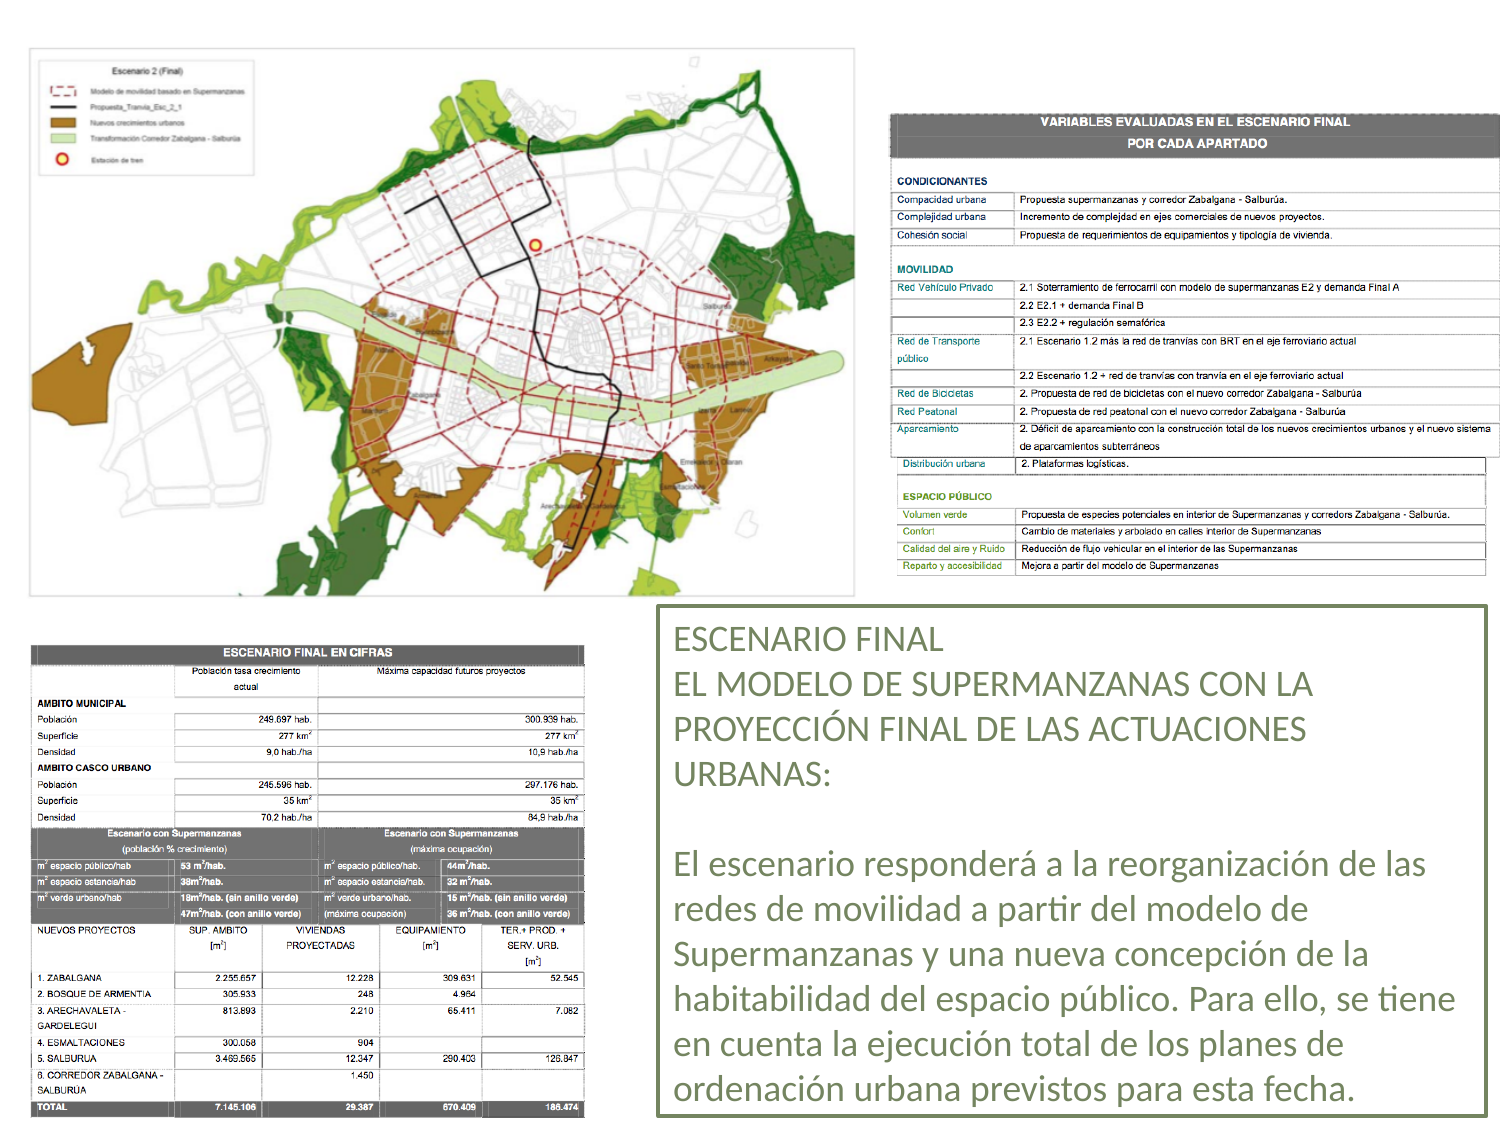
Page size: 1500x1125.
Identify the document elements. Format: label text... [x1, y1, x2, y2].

text_box ESCENARIO FINAL EL MODELO DE SUPERMANZANAS CON LA PROYECCIÓN FINAL DE LAS ACTUACIONES URBANAS: El escenario responderá a la reorganización de las redes de movilidad a partir del modelo de Supermanzanas y una nueva concepción de la habitabilidad del espacio público. Para ello, se tiene en cuenta la ejecución total de los planes de ordenación urbana previstos para esta fecha. [656, 604, 1488, 1118]
picture [18, 33, 1500, 608]
picture [18, 632, 608, 1125]
